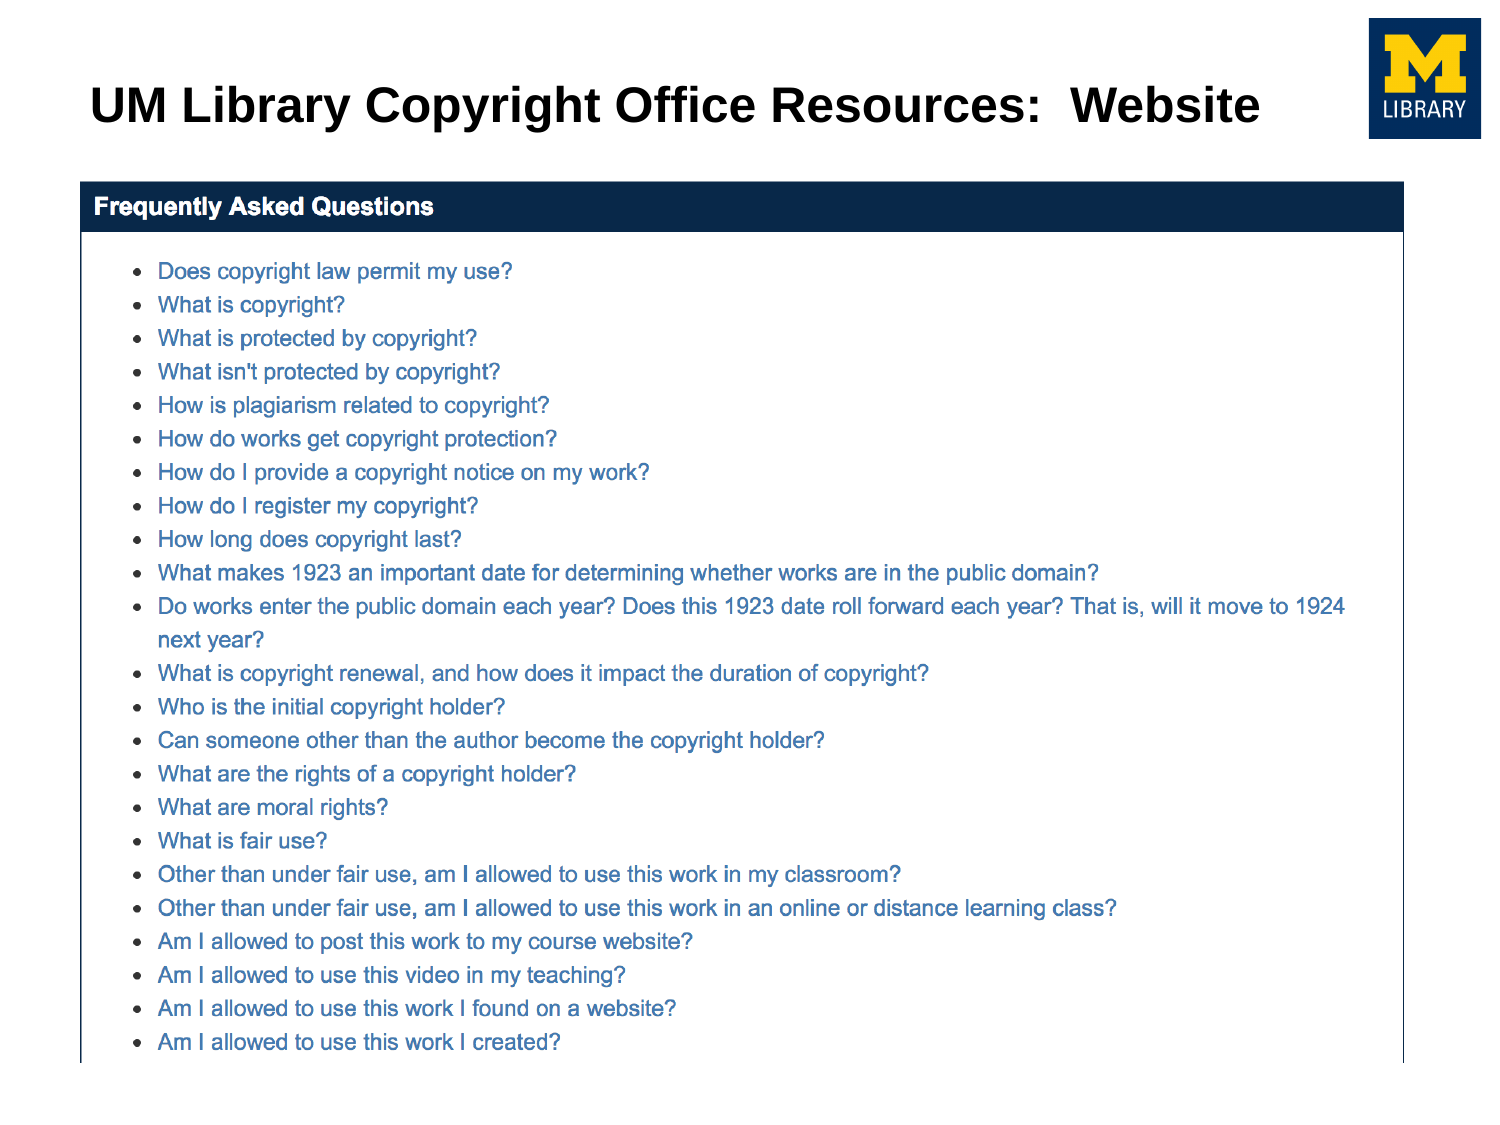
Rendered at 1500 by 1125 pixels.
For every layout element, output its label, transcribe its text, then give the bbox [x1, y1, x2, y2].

picture [69, 175, 1416, 1063]
text_box UM Library Copyright Office Resources: Website [74, 65, 1277, 141]
